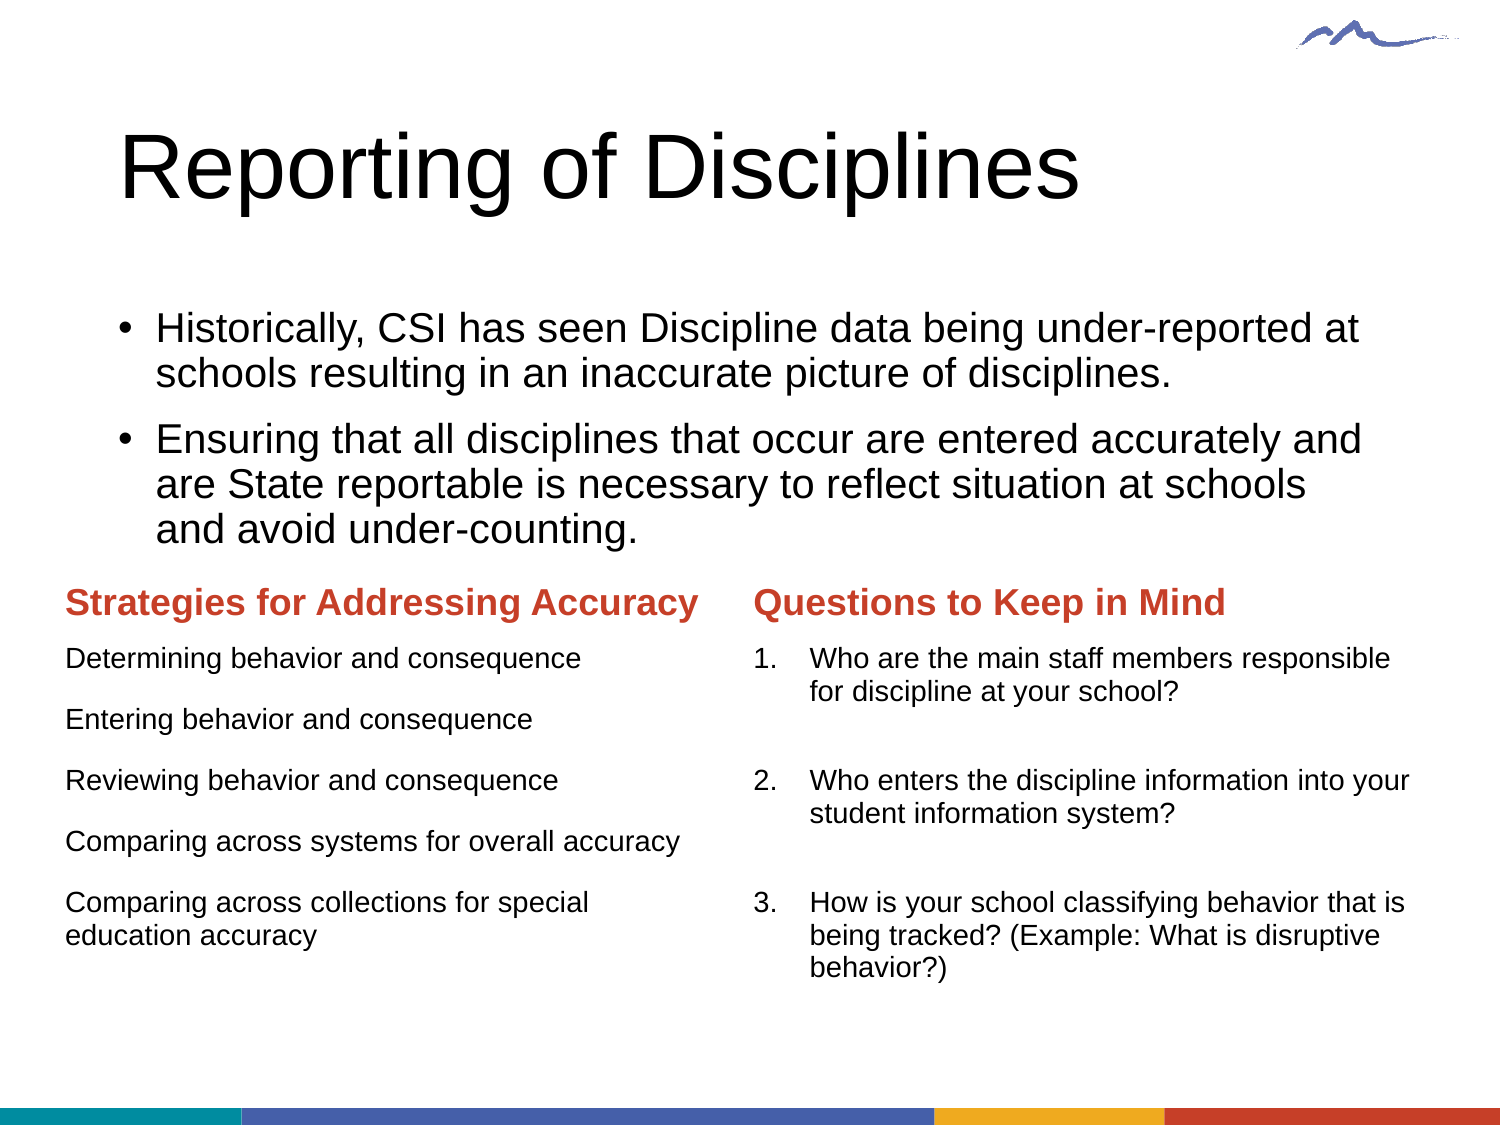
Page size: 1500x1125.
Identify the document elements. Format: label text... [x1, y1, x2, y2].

table_cell Entering behavior and consequence [50, 696, 738, 757]
table_cell Comparing across systems for overall accuracy [50, 818, 738, 878]
picture [1296, 20, 1459, 49]
table_cell How is your school classifying behavior that is being tracked? (Example: What is disruptive behavior?) [738, 878, 1427, 1024]
table_cell Who are the main staff members responsible for discipline at your school? [738, 635, 1427, 757]
title Reporting of Disciplines [103, 59, 1397, 278]
list Historically, CSI has seen Discipline data being under-reported at schools resulting in an inaccurate picture of disciplines. Ensuring that all disciplines that occur are entered accurately and are State reportable is necessary to reflect situation at schools and avoid under-counting. [103, 299, 1397, 574]
table_cell Who enters the discipline information into your student information system? [738, 757, 1427, 878]
table_header Strategies for Addressing Accuracy [50, 574, 738, 635]
table_cell Determining behavior and consequence [50, 635, 738, 696]
table_cell Reviewing behavior and consequence [50, 757, 738, 818]
table_header Questions to Keep in Mind [738, 574, 1427, 635]
table_cell Comparing across collections for special education accuracy [50, 878, 738, 1024]
